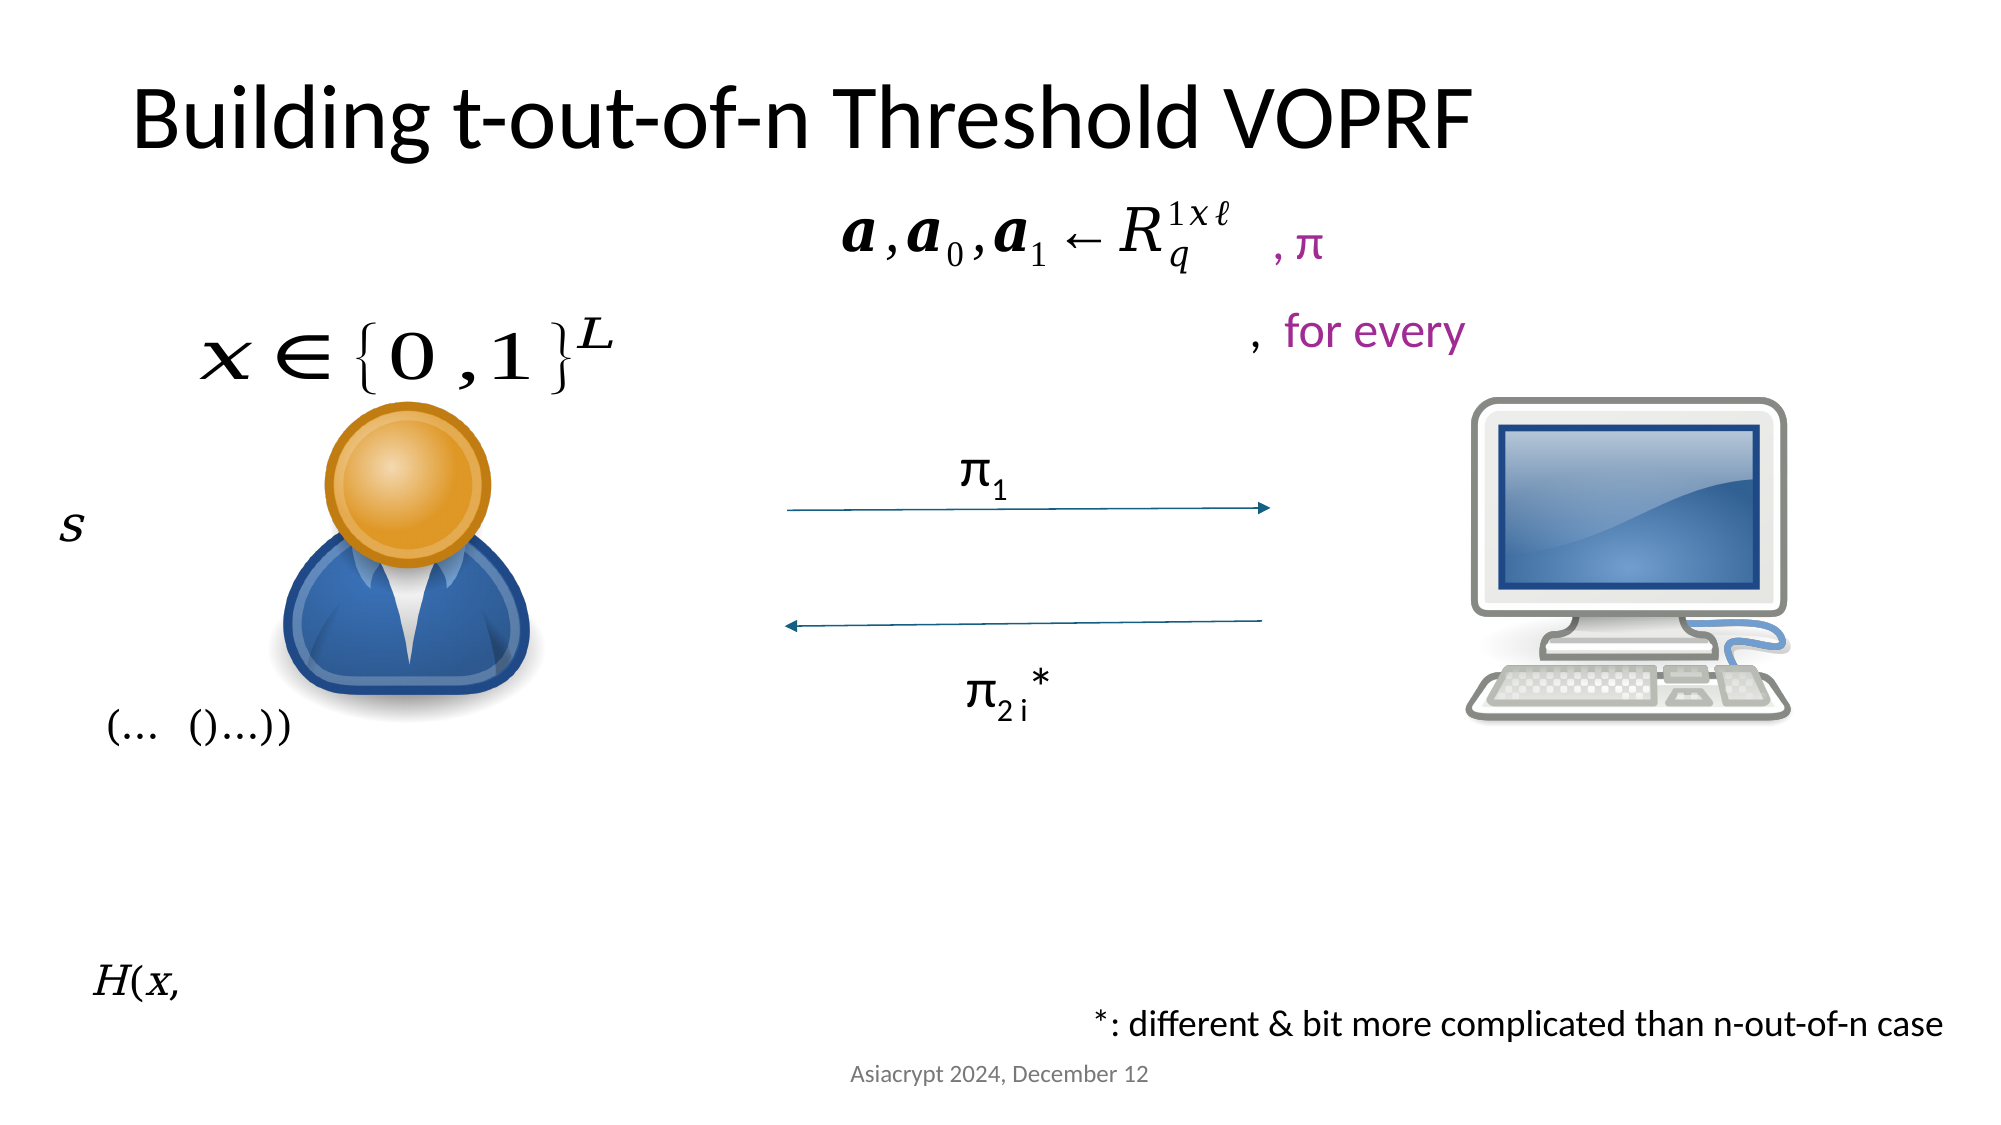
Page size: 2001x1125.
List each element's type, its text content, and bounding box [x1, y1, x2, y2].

picture [1464, 397, 1795, 728]
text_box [784, 620, 1263, 627]
text_box *: different & bit more complicated than n-out-of-n case [1076, 991, 2000, 1052]
title Building t-out-of-n Threshold VOPRF [111, 10, 1837, 228]
footer Asiacrypt 2024, December 12 [662, 1042, 1338, 1103]
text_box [786, 507, 1271, 511]
picture [229, 386, 583, 739]
